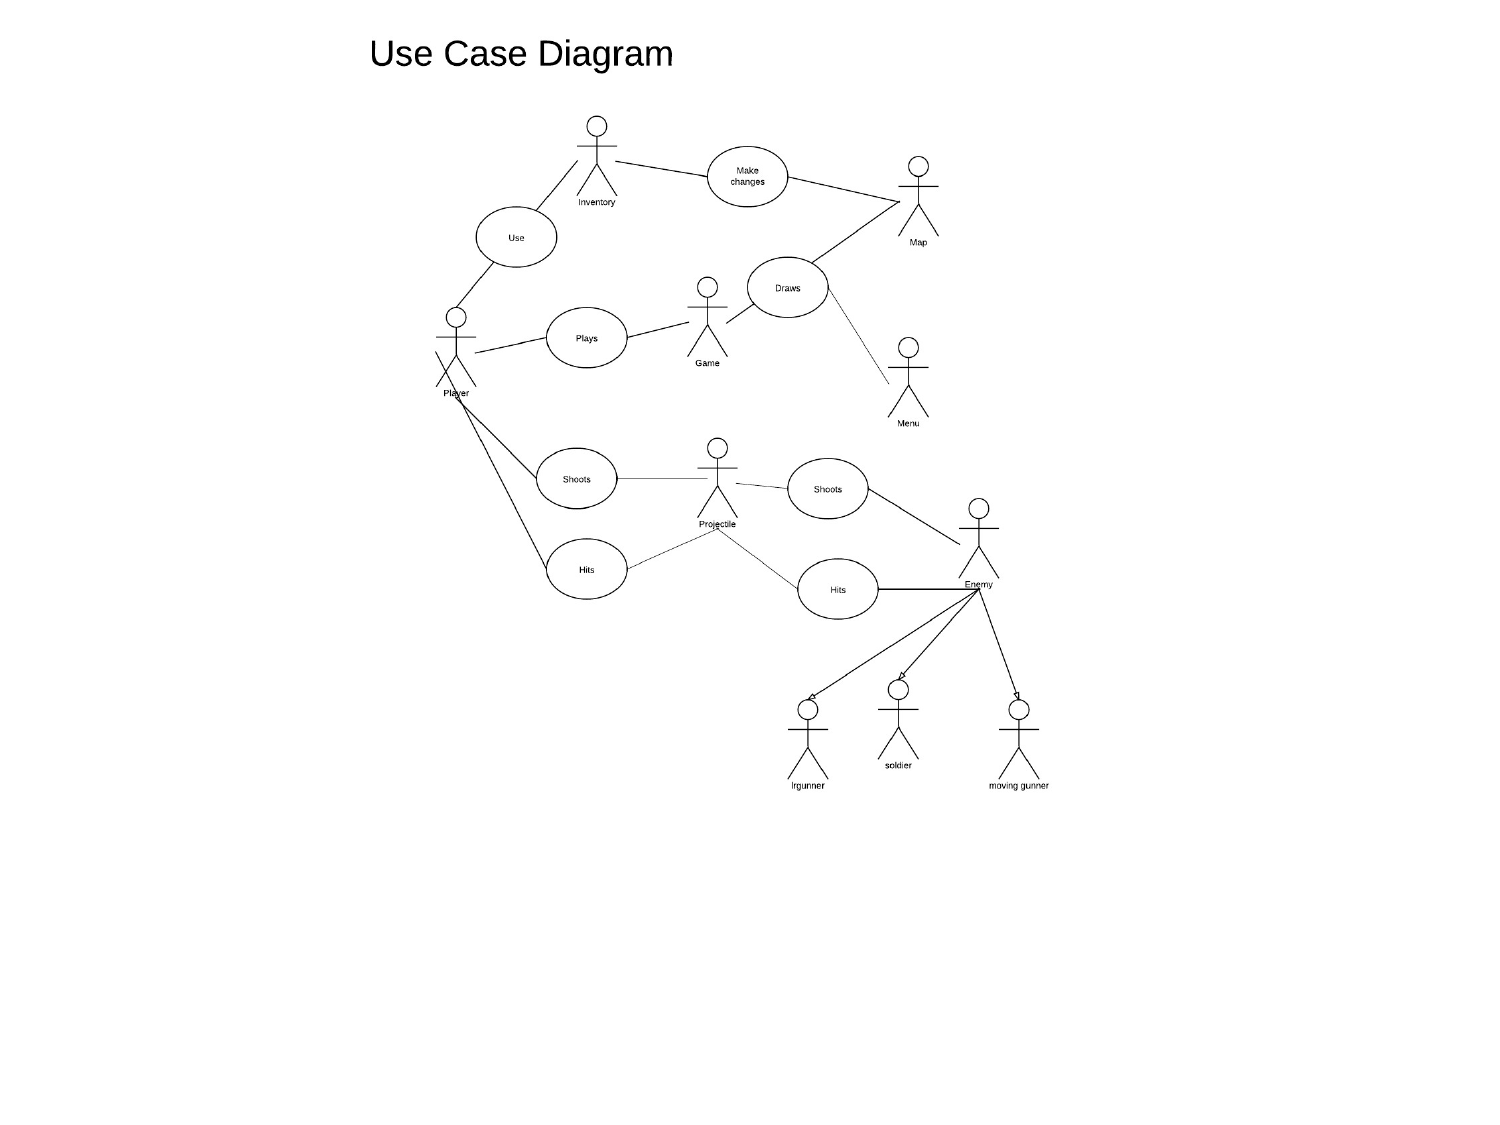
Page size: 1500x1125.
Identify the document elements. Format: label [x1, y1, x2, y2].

picture [274, 0, 1301, 1125]
